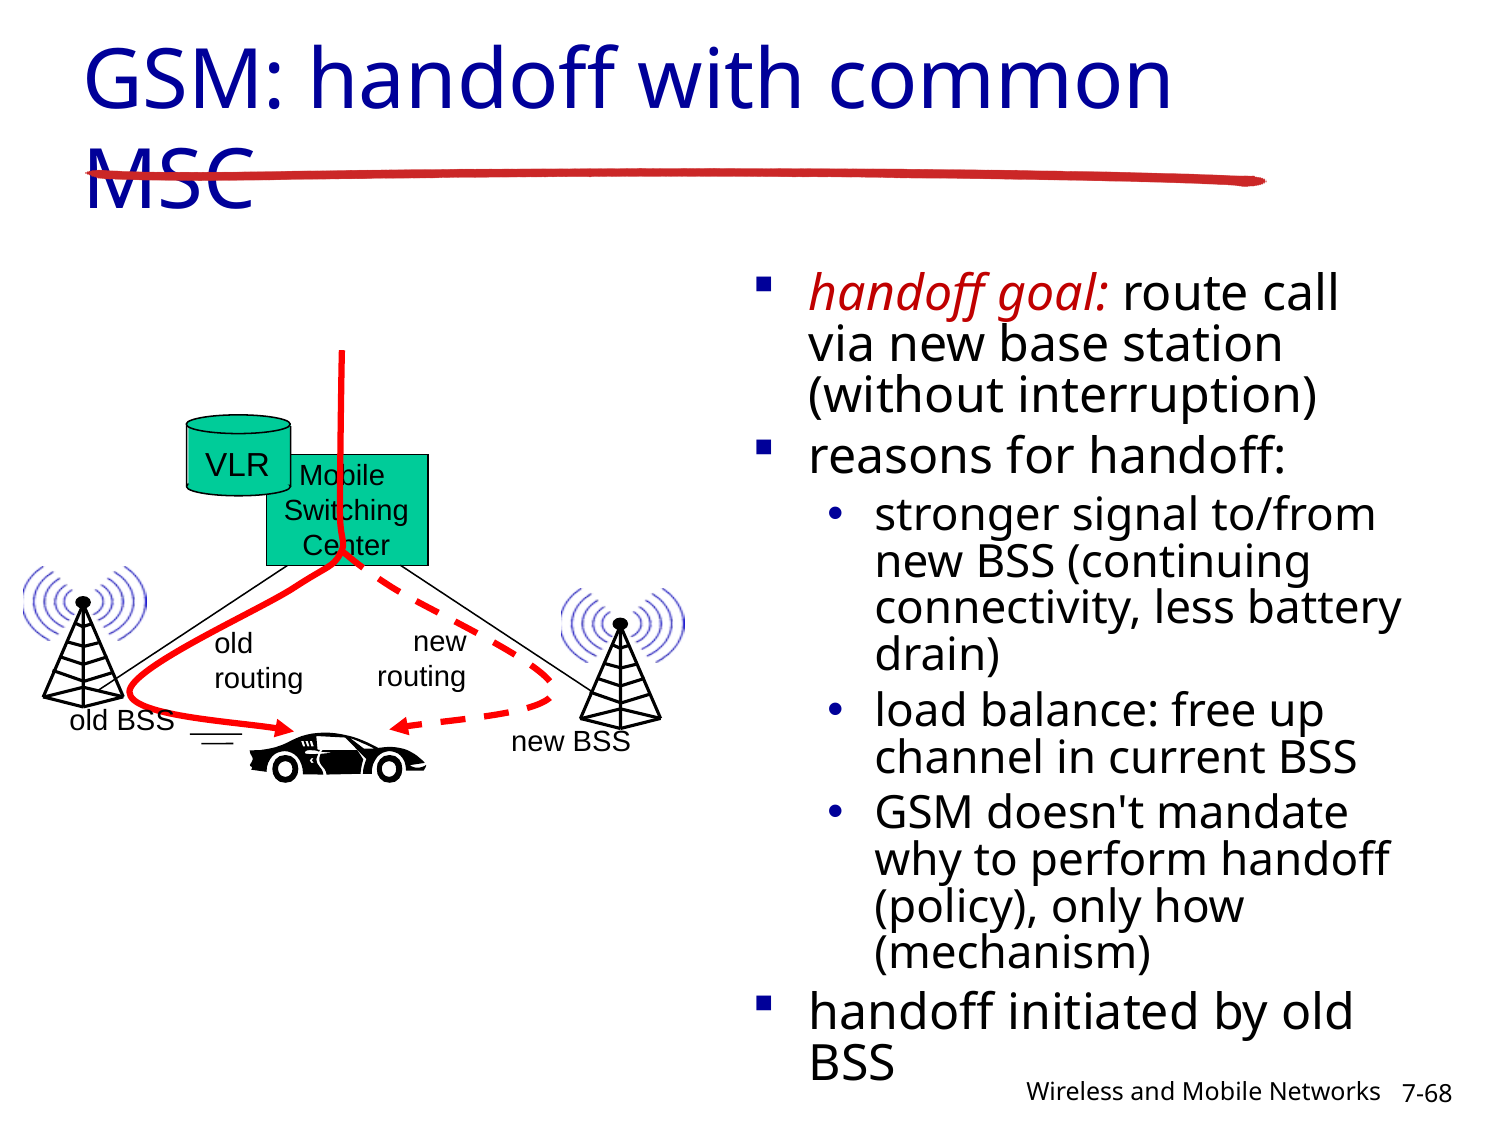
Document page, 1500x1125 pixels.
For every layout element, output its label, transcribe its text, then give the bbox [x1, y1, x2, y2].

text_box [189, 725, 427, 783]
text_box [381, 635, 554, 724]
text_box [265, 448, 429, 569]
list handoff goal: route call via new base station (without interruption) reasons for handoff: stronger signal to/from new BSS (continuing connectivity, less battery drain) load balance: free up channel in current BSS GSM doesn't mandate why to perform handoff (policy), only how (mechanism) handoff initiated by old BSS [737, 262, 1420, 1077]
text_box GSM: handoff with common MSC [67, 31, 1343, 220]
text_box [349, 577, 442, 624]
text_box [329, 350, 343, 447]
slide_number 7-68 [1387, 1069, 1500, 1115]
text_box new BSS [496, 715, 647, 766]
text_box new routing [362, 614, 482, 700]
picture [79, 163, 1281, 193]
text_box old routing [199, 616, 319, 702]
text_box [242, 577, 314, 616]
text_box [152, 638, 298, 724]
footer Wireless and Mobile Networks [960, 1067, 1404, 1110]
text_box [23, 566, 148, 708]
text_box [560, 588, 685, 729]
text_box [185, 414, 291, 497]
text_box old BSS [54, 693, 190, 744]
